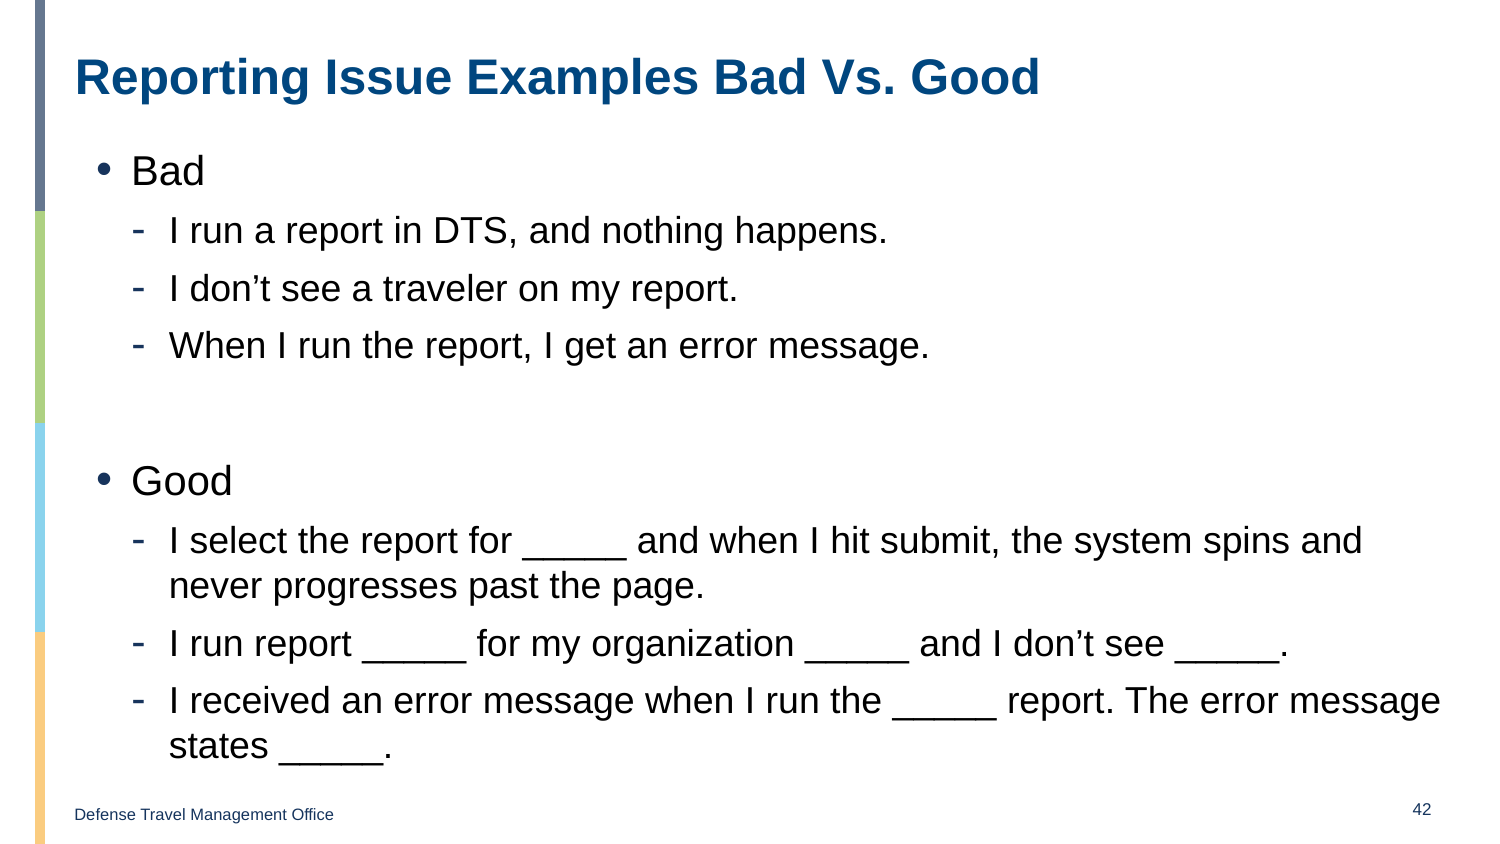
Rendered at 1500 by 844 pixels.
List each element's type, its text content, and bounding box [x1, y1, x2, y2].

title Reporting Issue Examples Bad Vs. Good [74, 44, 1445, 127]
slide_number 42 [1400, 798, 1445, 828]
list Bad I run a report in DTS, and nothing happens. I don’t see a traveler on my report. When I run the report, I get an error message. Good I select the report for _____ and when I hit submit, the system spins and never progresses past the page. I run report _____ for my organization _____ and I don’t see _____. I received an error message when I run the _____ report. The error message states _____. [74, 143, 1445, 793]
